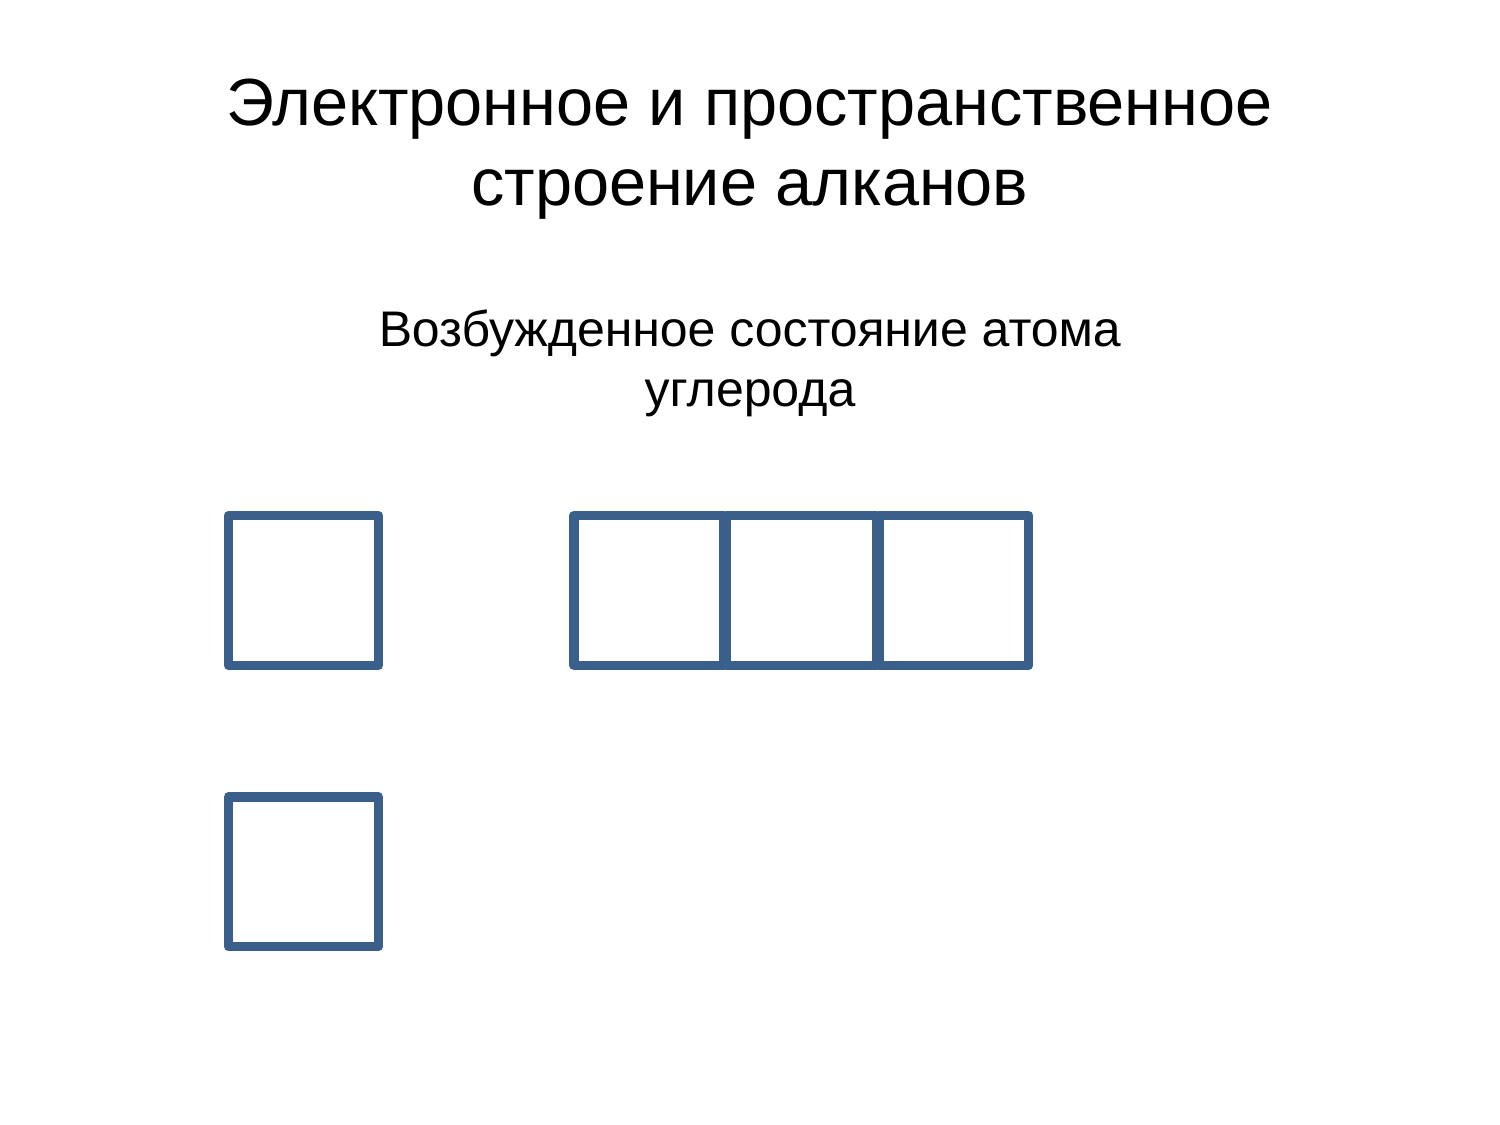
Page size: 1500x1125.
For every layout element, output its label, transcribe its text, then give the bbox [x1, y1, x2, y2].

title Электронное и пространственное строение алканов [75, 45, 1425, 233]
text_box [228, 515, 1030, 948]
text_box Возбужденное состояние атома углерода [314, 279, 1186, 433]
